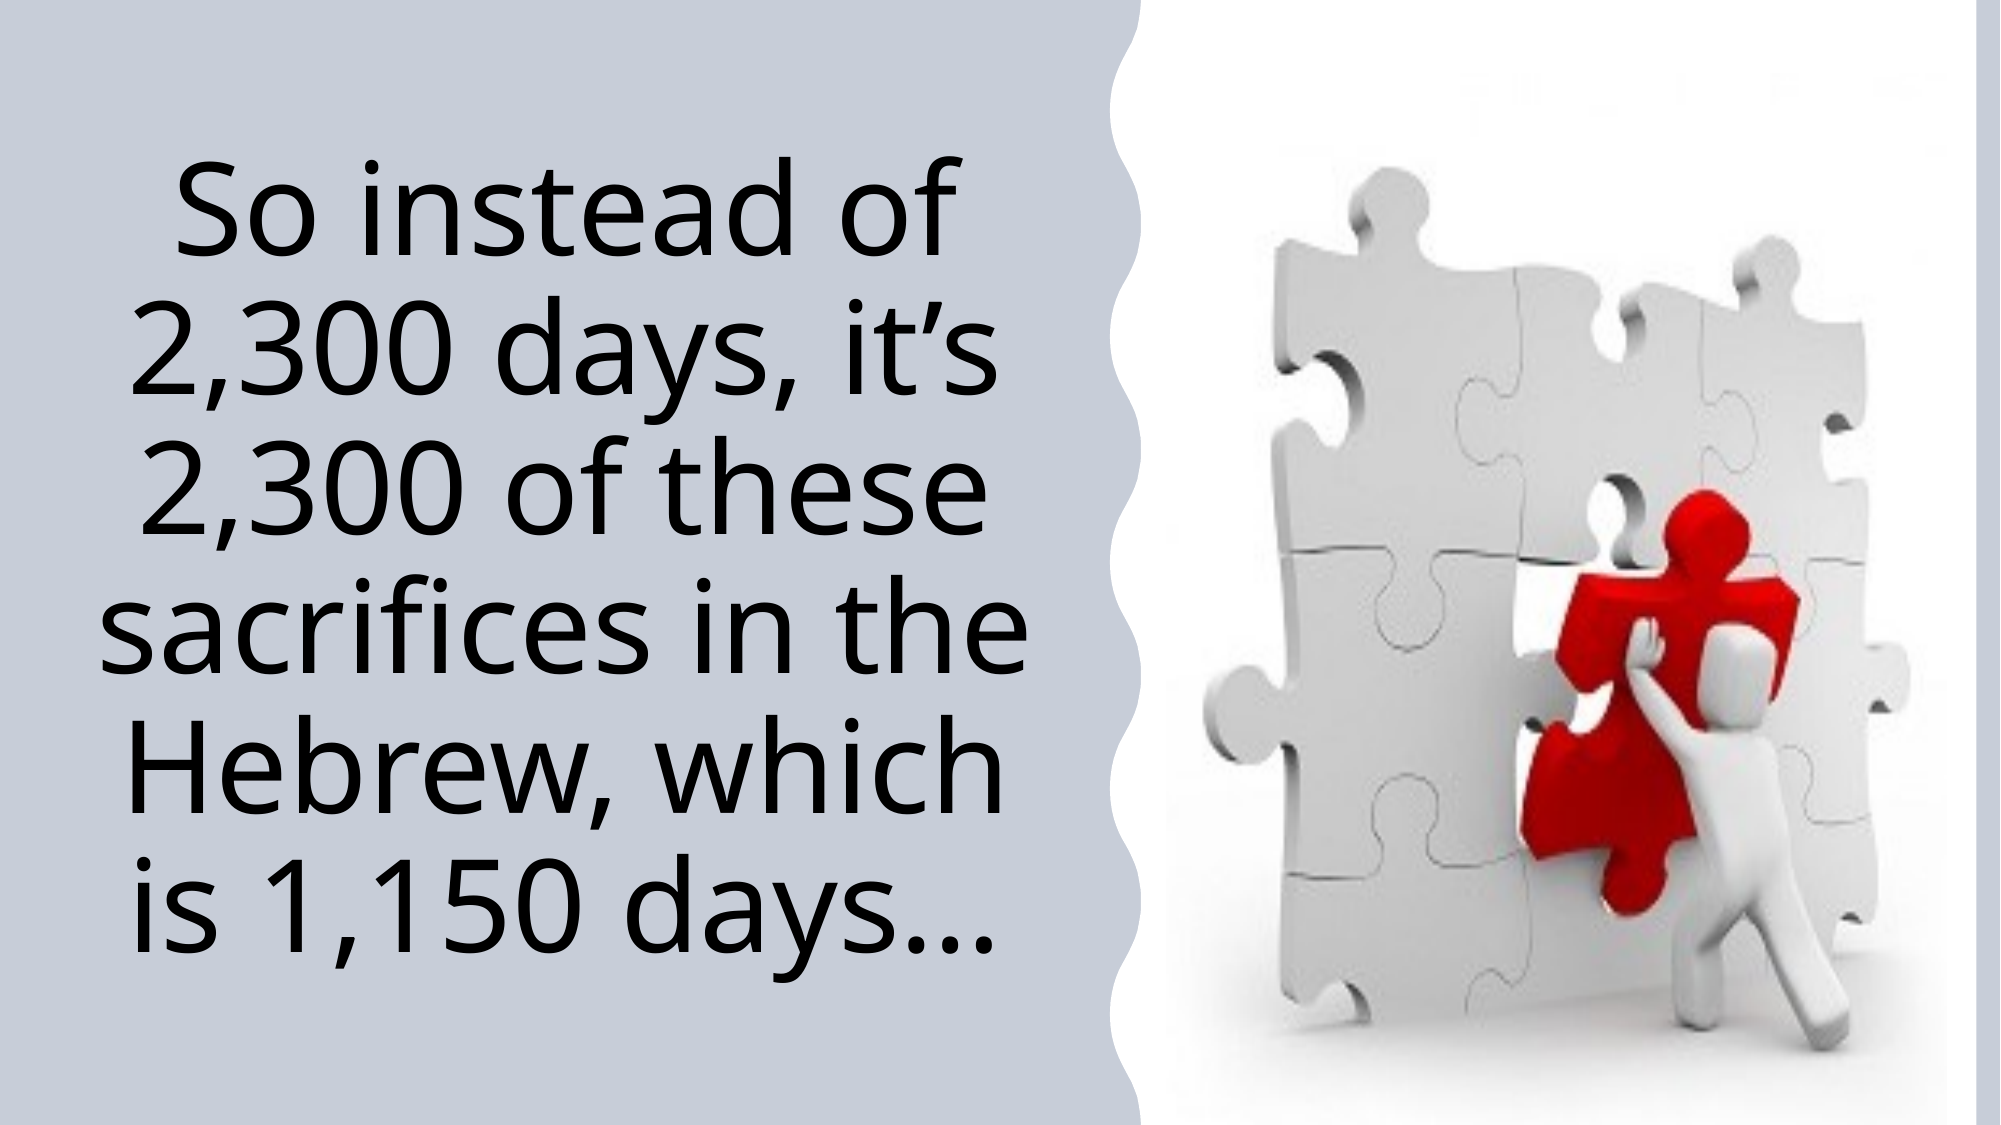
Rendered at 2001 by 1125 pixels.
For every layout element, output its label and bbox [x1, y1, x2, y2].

picture [1166, 73, 1947, 1125]
text_box [0, 0, 2000, 1125]
